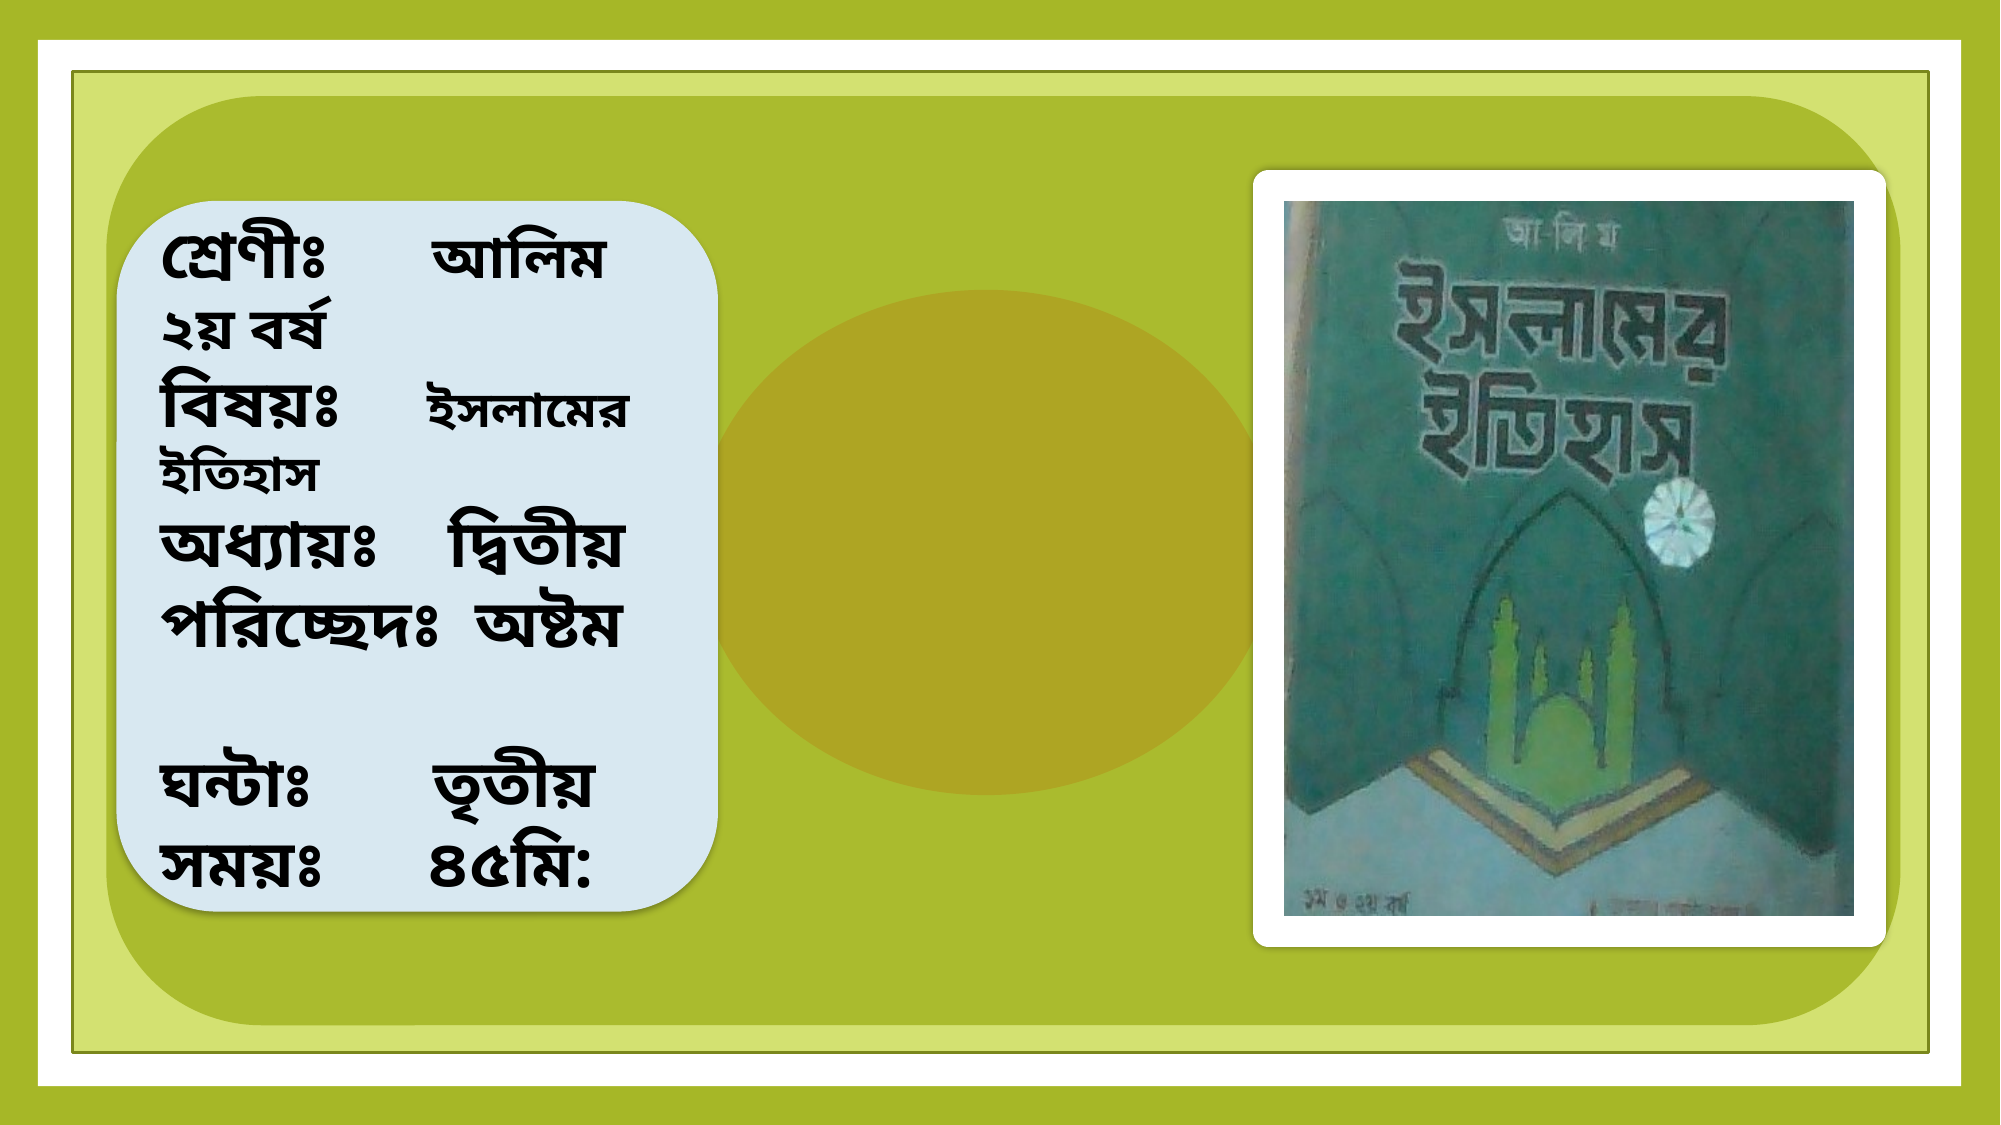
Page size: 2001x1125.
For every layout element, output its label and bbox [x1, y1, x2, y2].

picture [1284, 200, 1855, 916]
text_box [72, 71, 1929, 1054]
